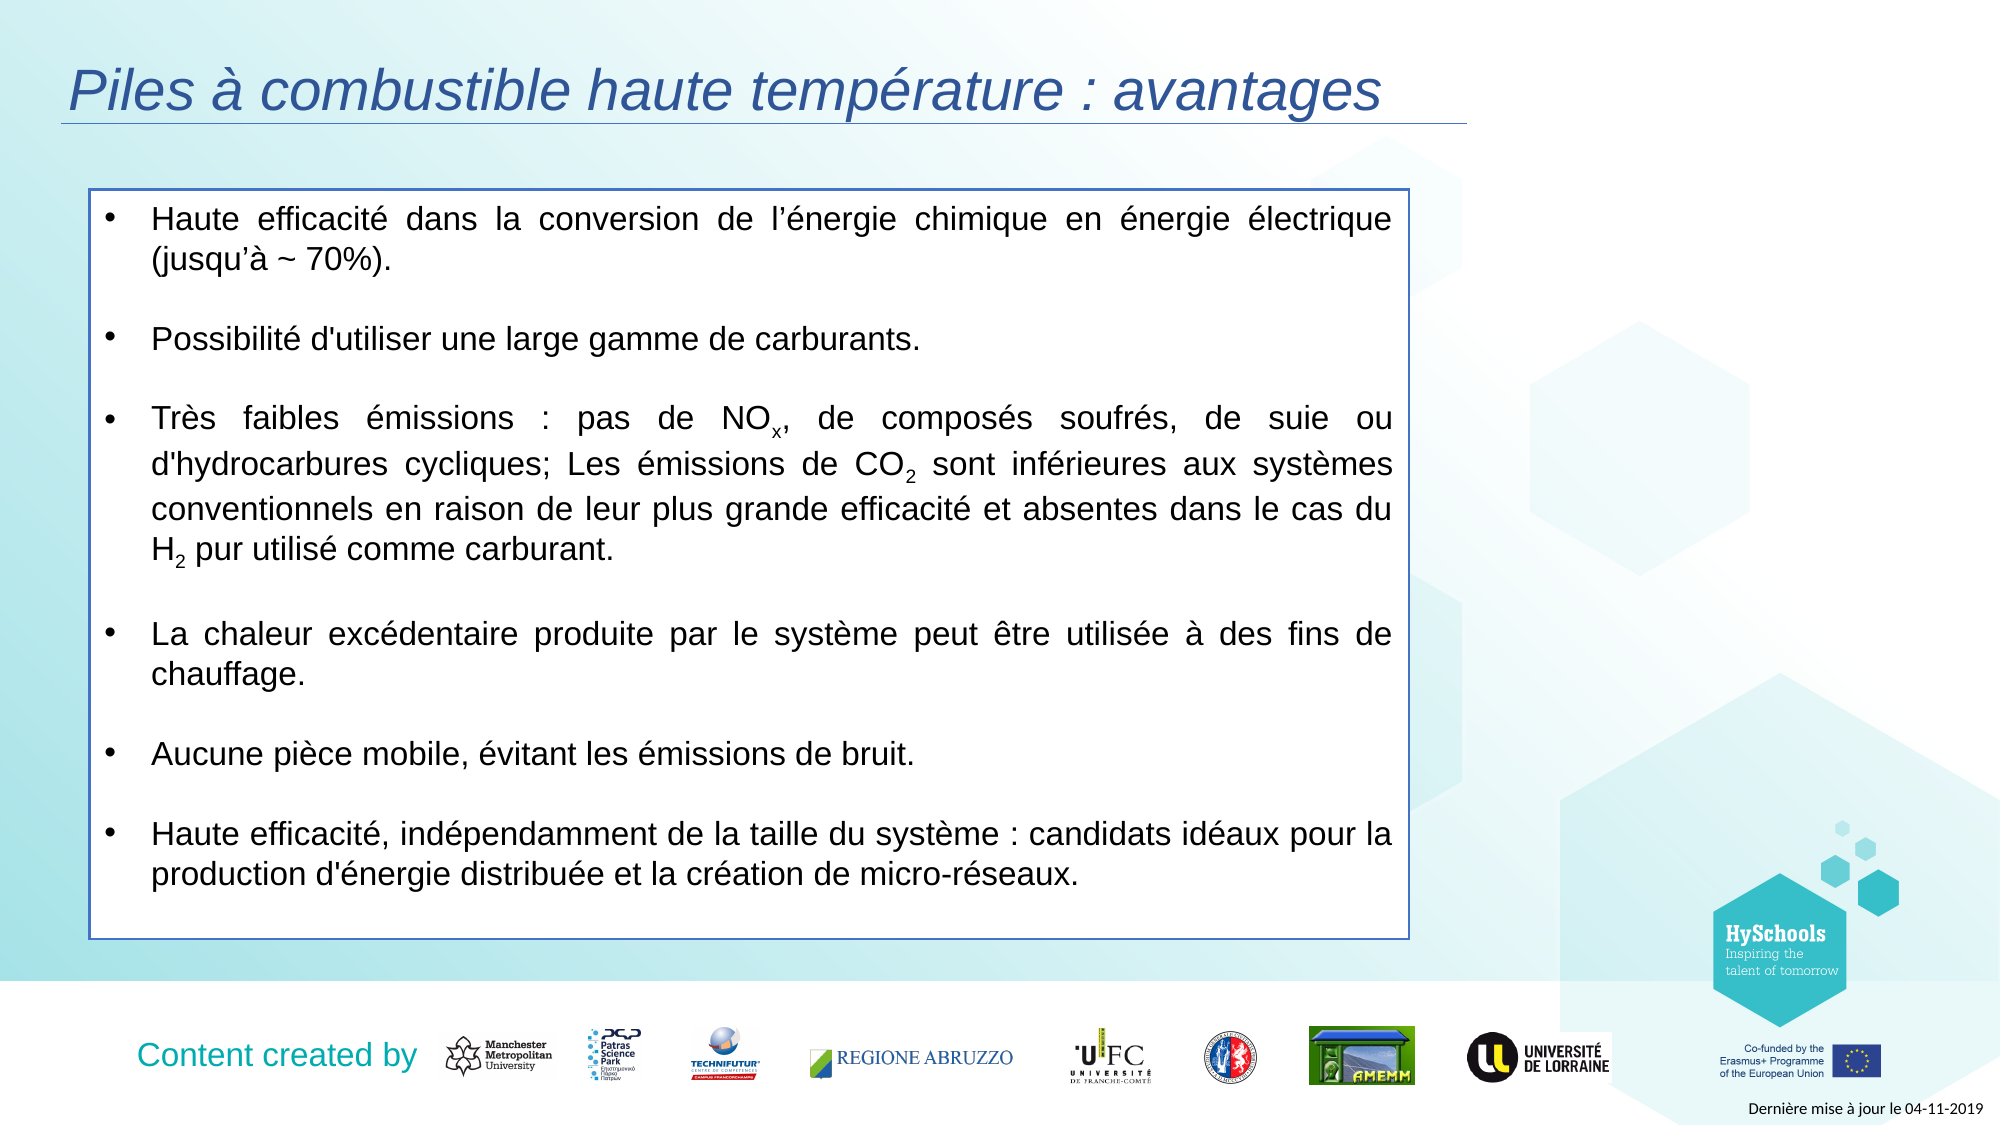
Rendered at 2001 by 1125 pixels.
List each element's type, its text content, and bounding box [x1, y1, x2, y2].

text_box Haute efficacité dans la conversion de l’énergie chimique en énergie électrique (jusqu’à ~ 70%). Possibilité d'utiliser une large gamme de carburants. Très faibles émissions : pas de NOx, de composés soufrés, de suie ou d'hydrocarbures cycliques; Les émissions de CO2 sont inférieures aux systèmes conventionnels en raison de leur plus grande efficacité et absentes dans le cas du H2 pur utilisé comme carburant. La chaleur excédentaire produite par le système peut être utilisée à des fins de chauffage. Aucune pièce mobile, évitant les émissions de bruit. Haute efficacité, indépendamment de la taille du système : candidats idéaux pour la production d'énergie distribuée et la création de micro-réseaux. [88, 188, 1410, 940]
picture [0, 0, 2000, 1125]
text_box Piles à combustible haute température : avantages [54, 52, 1468, 124]
text_box Dernière mise à jour le 04-11-2019 [1733, 1089, 1999, 1125]
